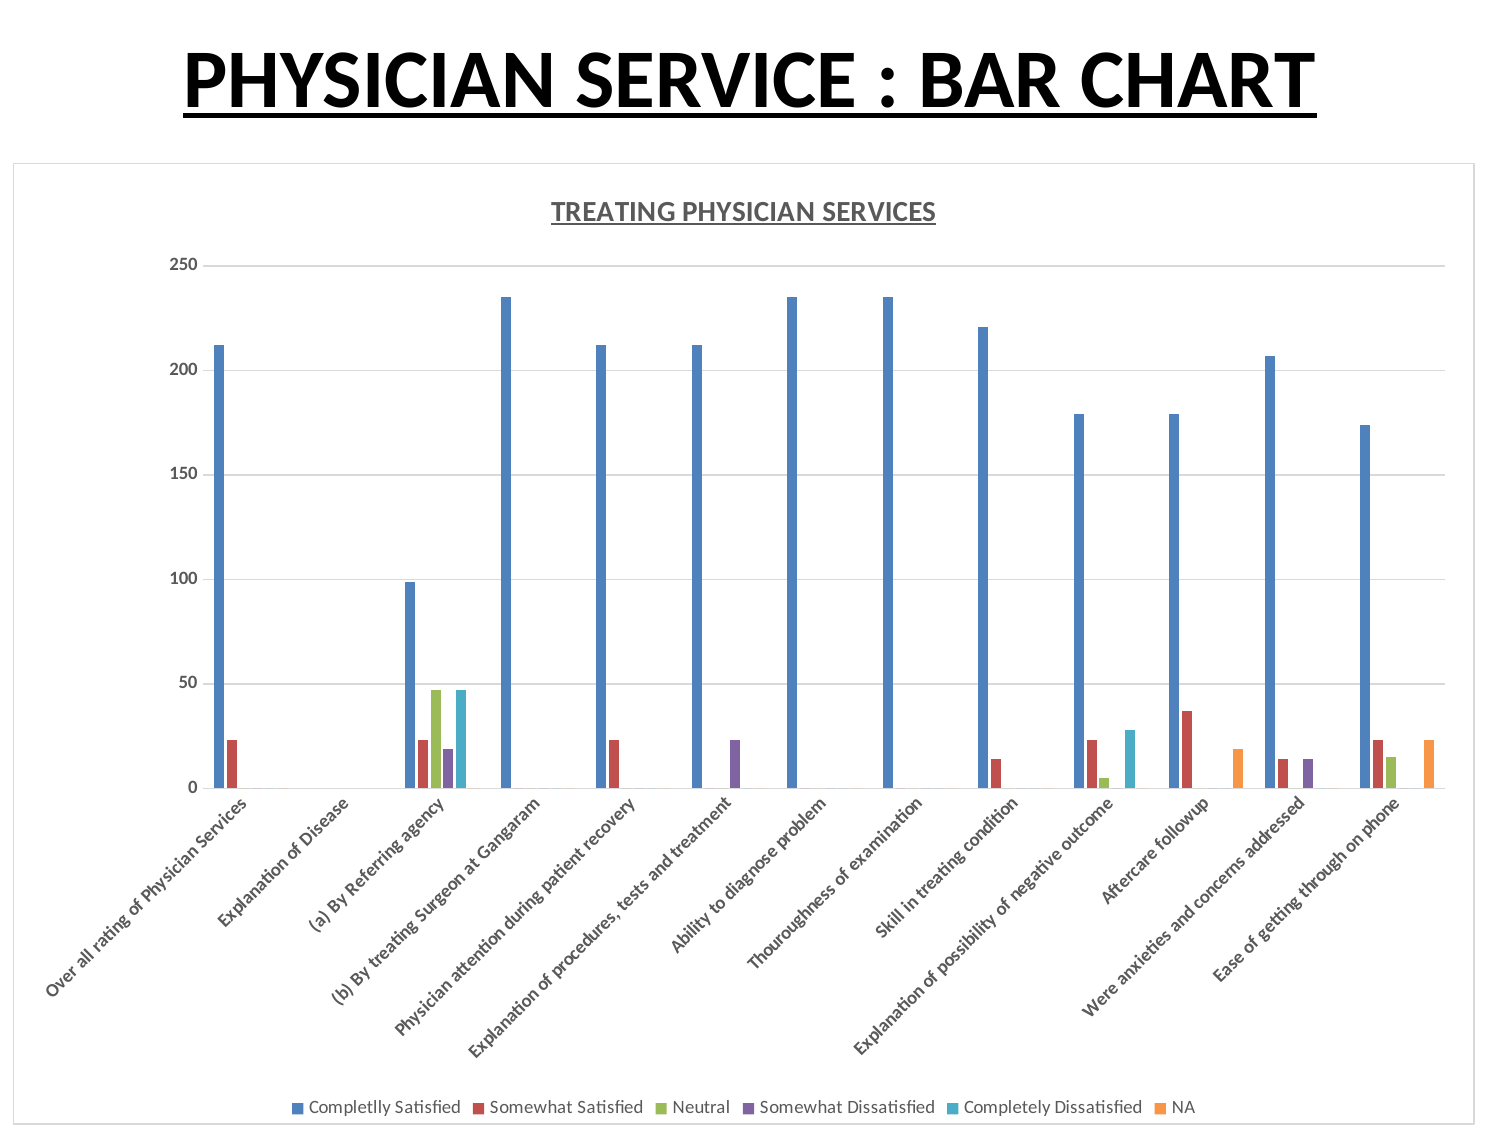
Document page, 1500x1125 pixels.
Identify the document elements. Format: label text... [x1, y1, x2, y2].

title PHYSICIAN SERVICE : BAR CHART [75, 16, 1425, 132]
chart [12, 162, 1476, 1125]
